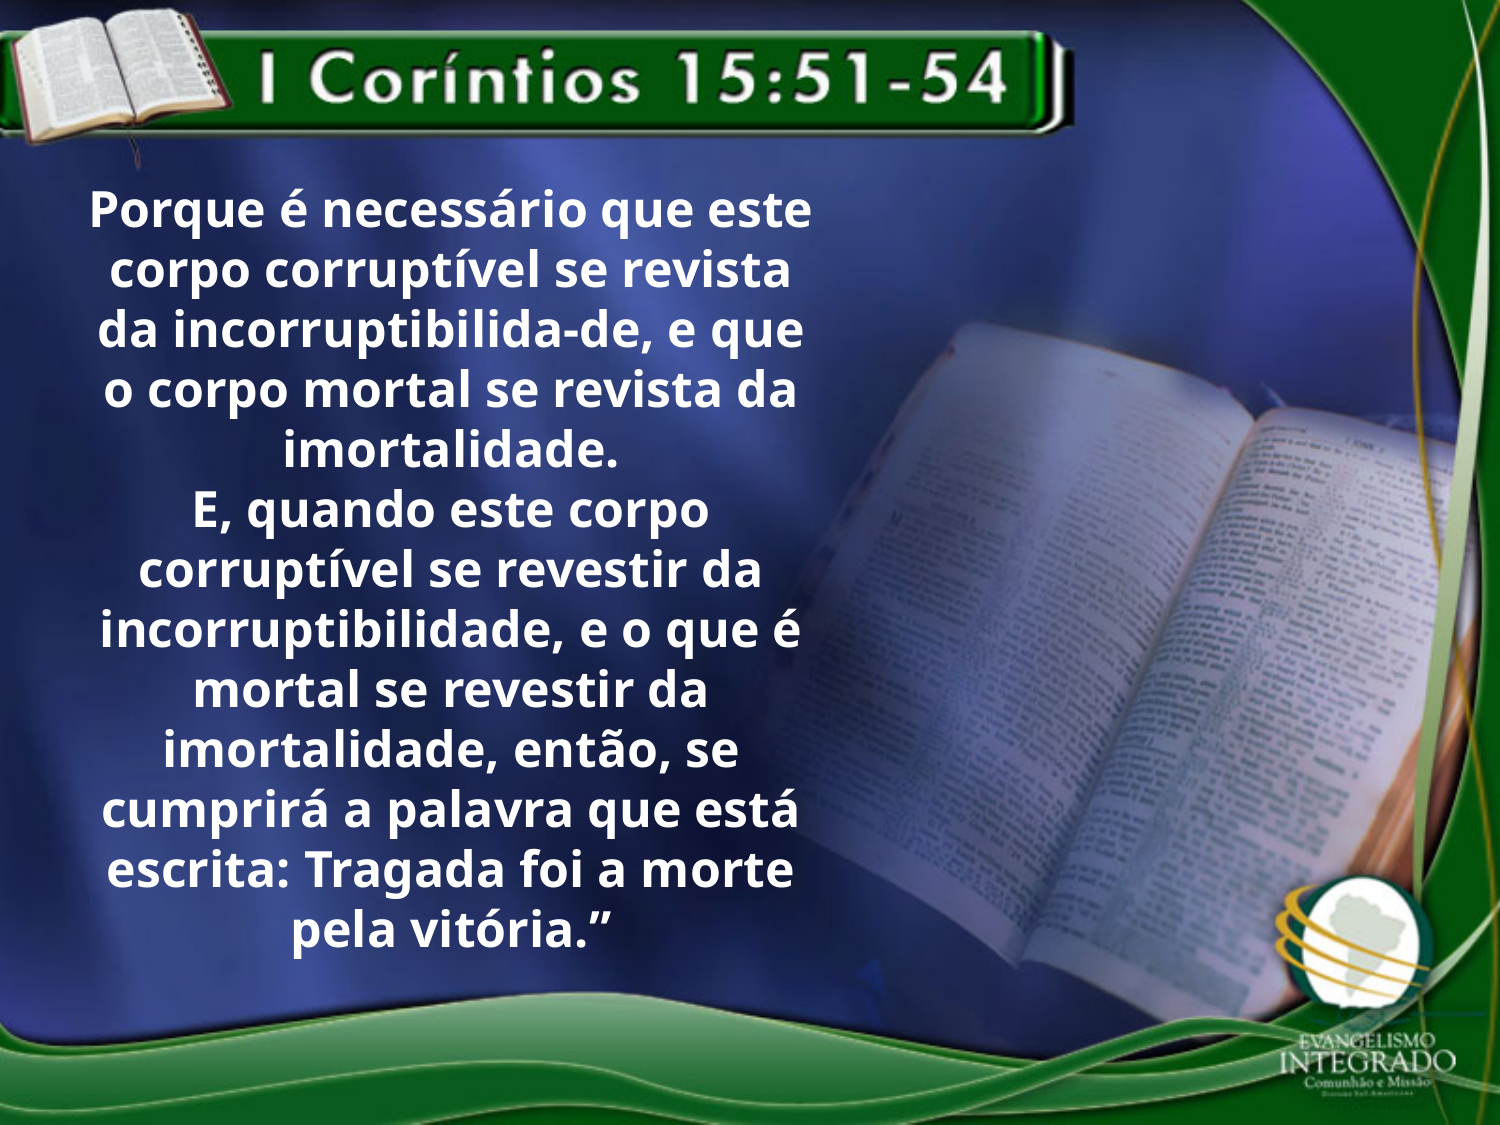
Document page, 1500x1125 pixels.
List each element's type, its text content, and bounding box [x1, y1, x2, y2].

picture [0, 0, 1500, 1125]
text_box Porque é necessário que este corpo corruptível se revista da incorruptibilida-de, e que o corpo mortal se revista da imortalidade. E, quando este corpo corruptível se revestir da incorruptibilidade, e o que é mortal se revestir da imortalidade, então, se cumprirá a palavra que está escrita: Tragada foi a morte pela vitória.” [70, 170, 832, 965]
